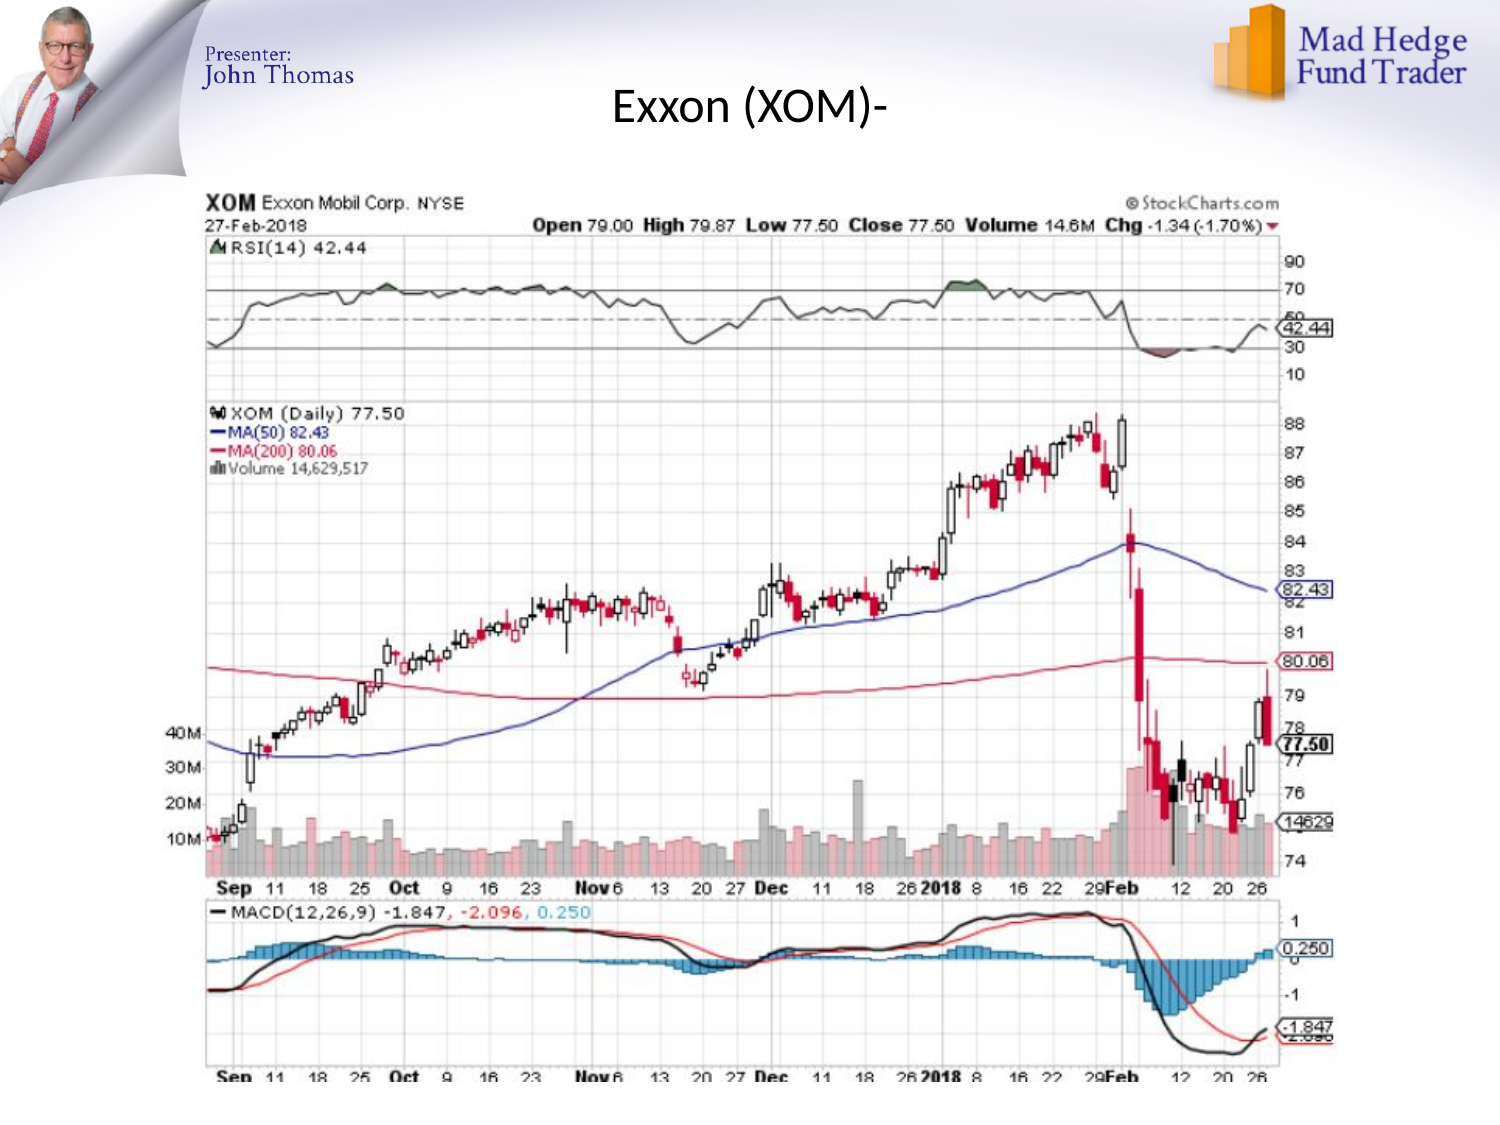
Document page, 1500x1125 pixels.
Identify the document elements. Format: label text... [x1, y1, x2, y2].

title Exxon (XOM)- [75, 37, 1425, 213]
picture [0, 0, 1500, 1082]
